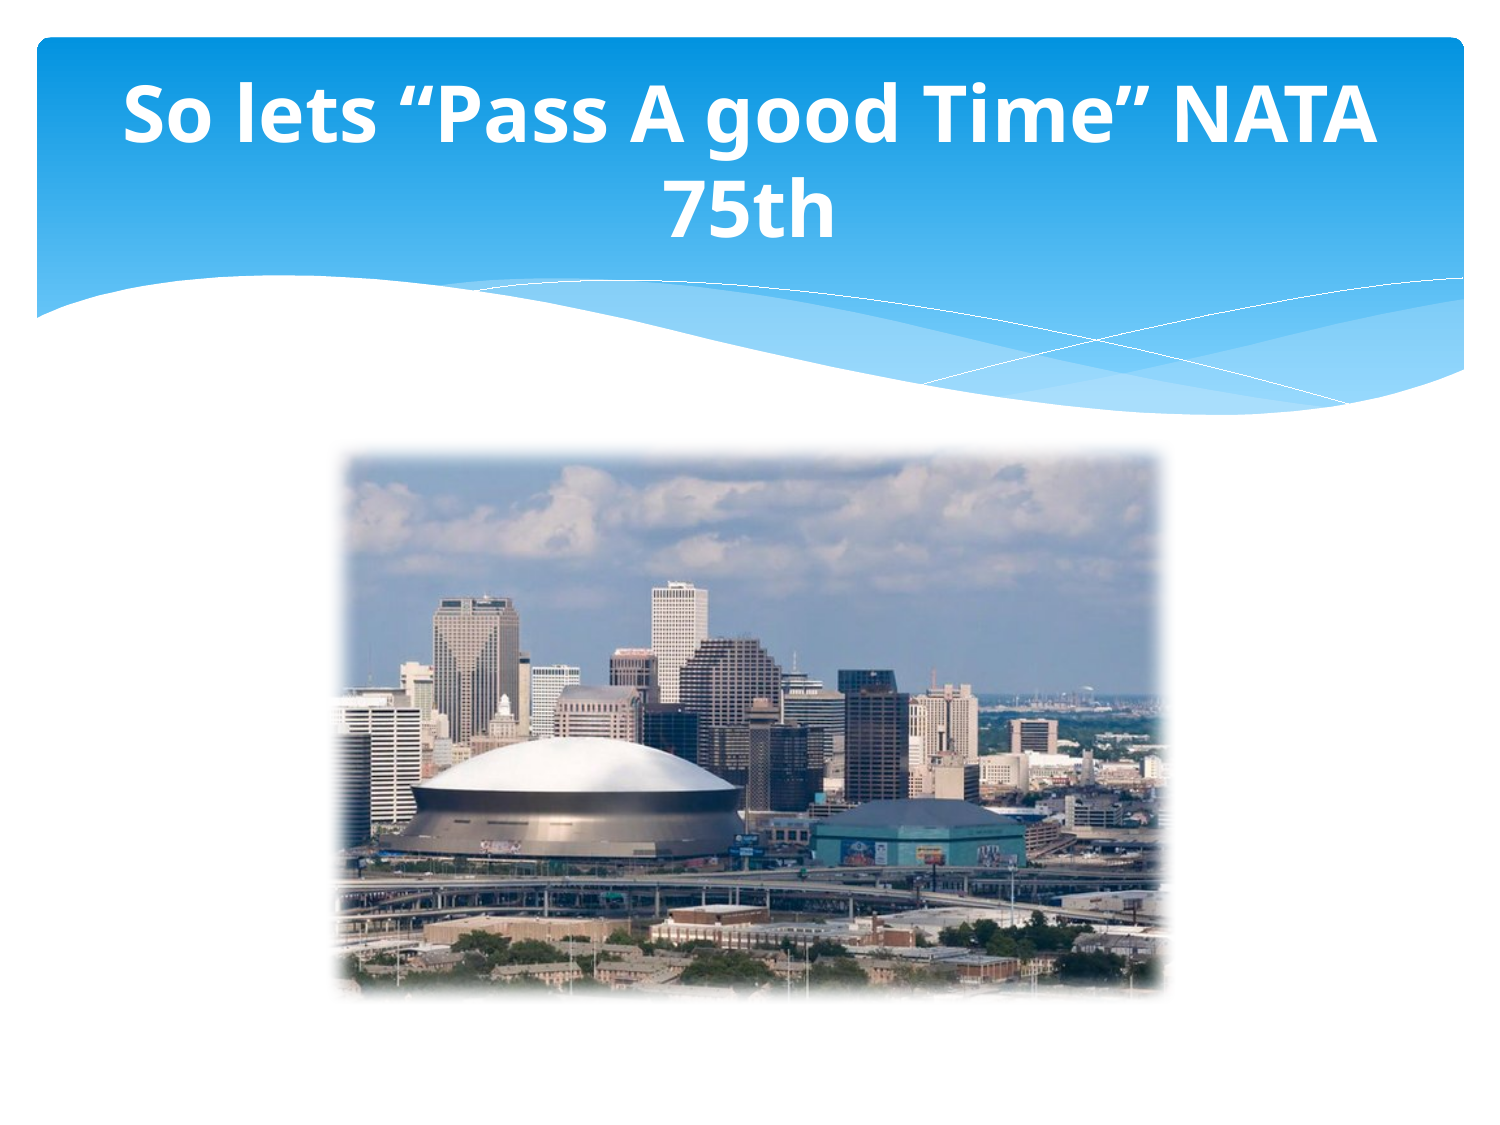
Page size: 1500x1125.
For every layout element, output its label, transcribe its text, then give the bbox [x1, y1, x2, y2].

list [325, 438, 1176, 1006]
title So lets “Pass A good Time” NATA 75th [75, 55, 1425, 261]
